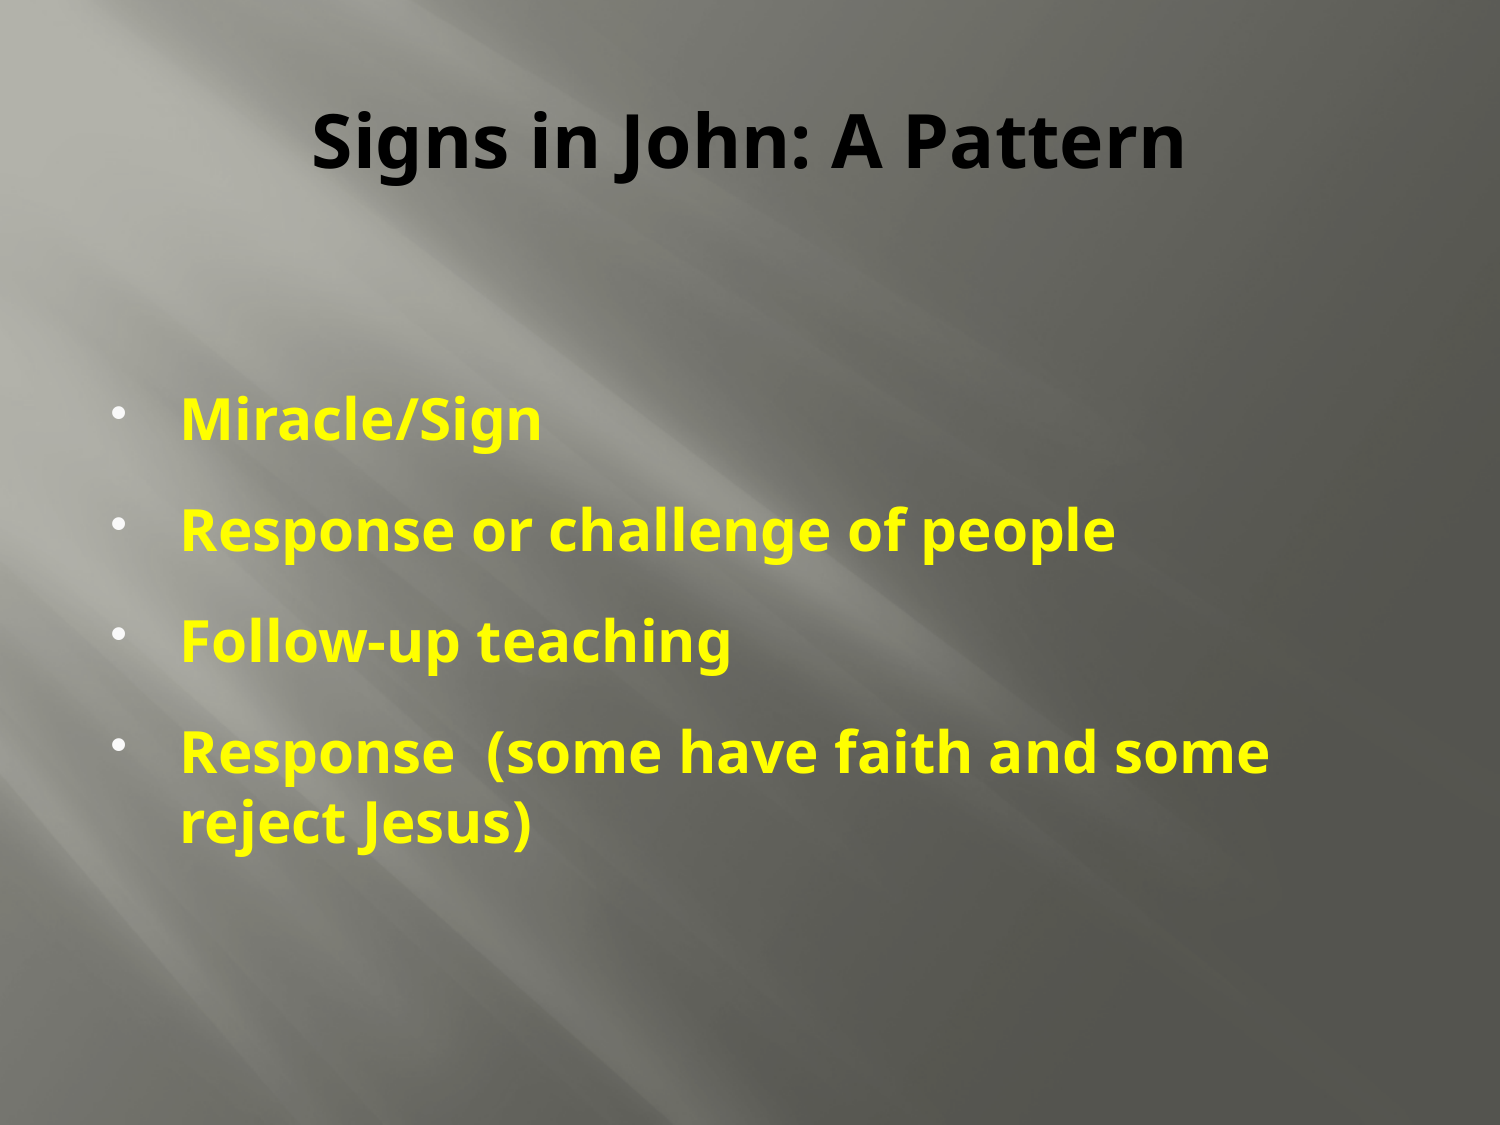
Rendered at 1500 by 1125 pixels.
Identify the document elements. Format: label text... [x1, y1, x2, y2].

list Miracle/Sign Response or challenge of people Follow-up teaching Response (some have faith and some reject Jesus) [75, 375, 1425, 1035]
title Signs in John: A Pattern [75, 45, 1425, 233]
